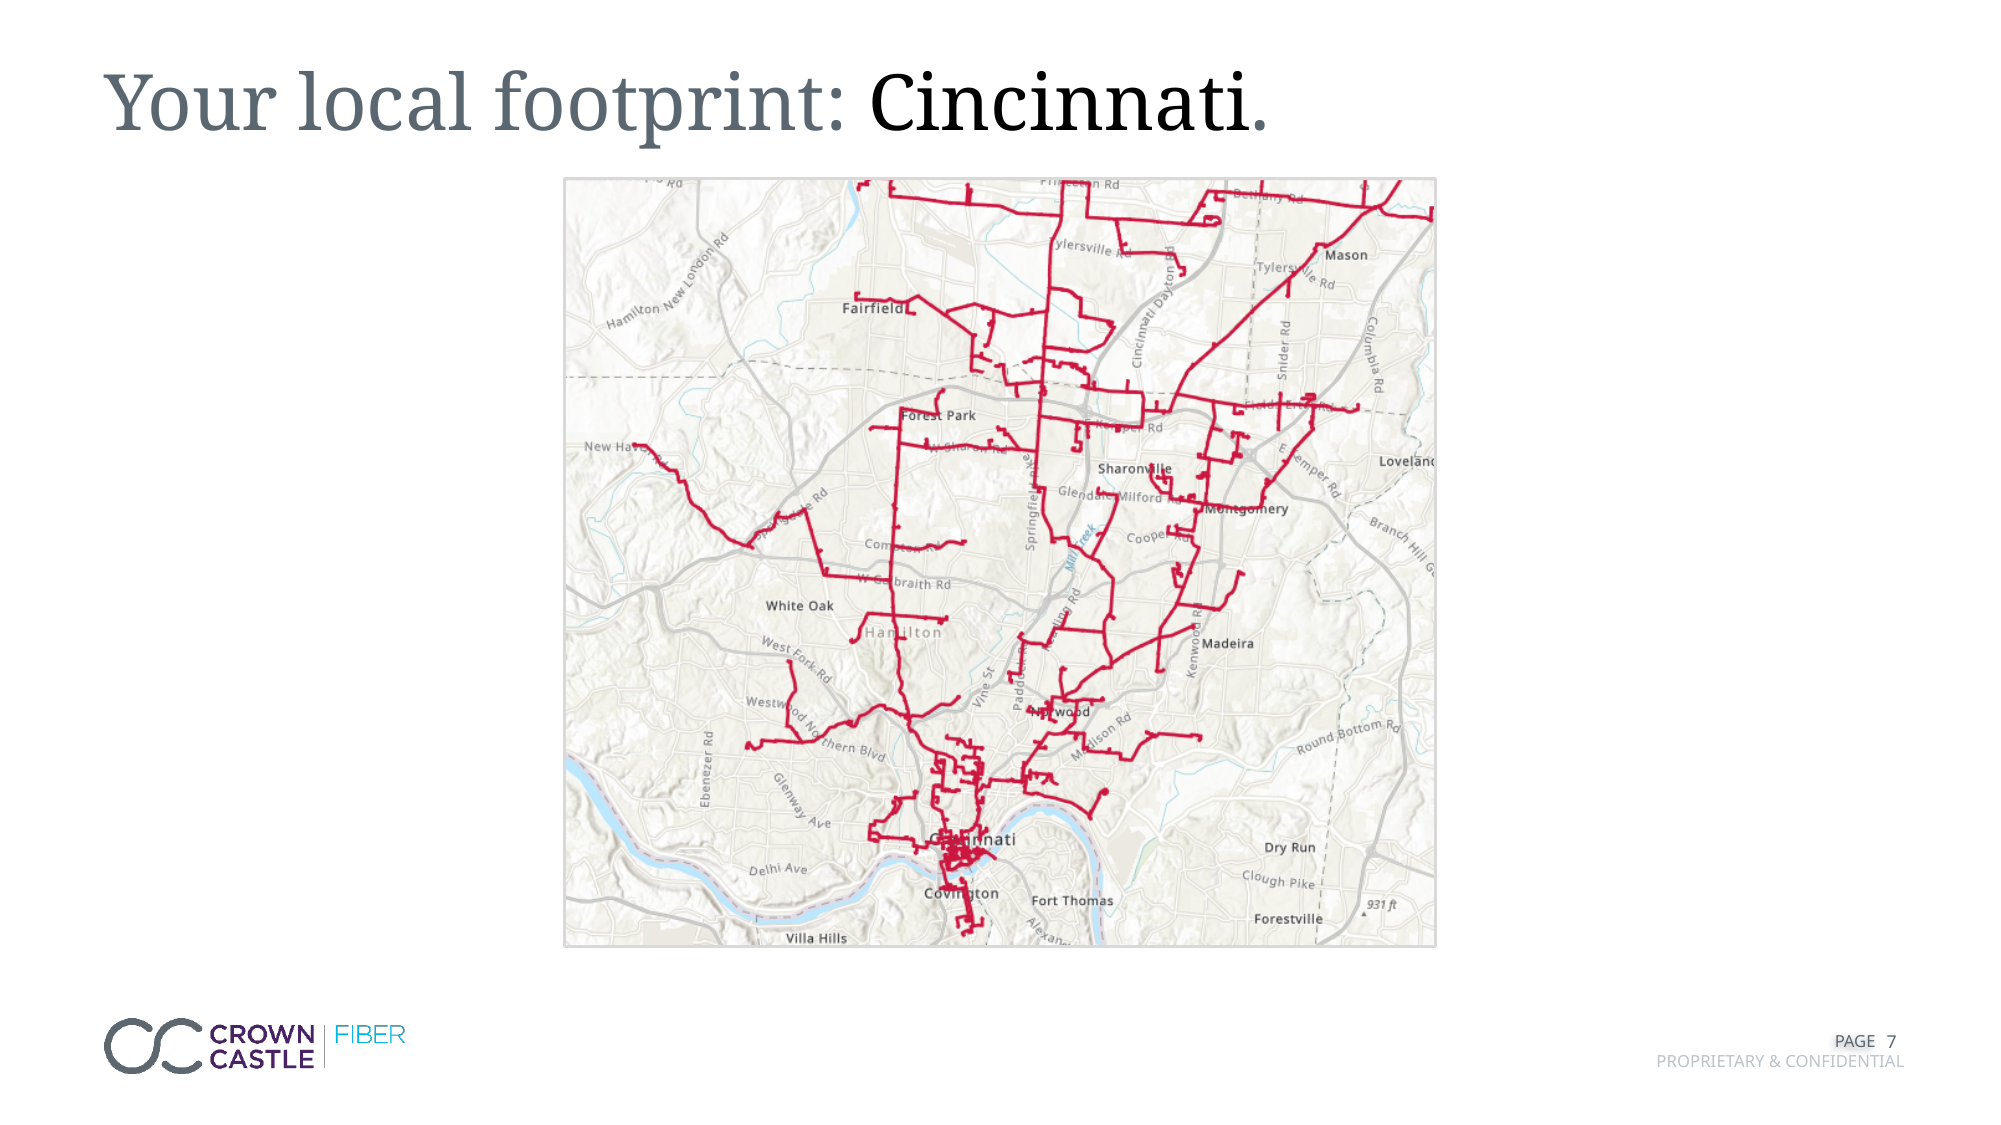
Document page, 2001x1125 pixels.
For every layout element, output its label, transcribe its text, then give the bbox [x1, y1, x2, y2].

picture [565, 179, 1435, 946]
list Your local footprint: Cincinnati. [104, 45, 1858, 249]
picture [104, 1018, 405, 1074]
